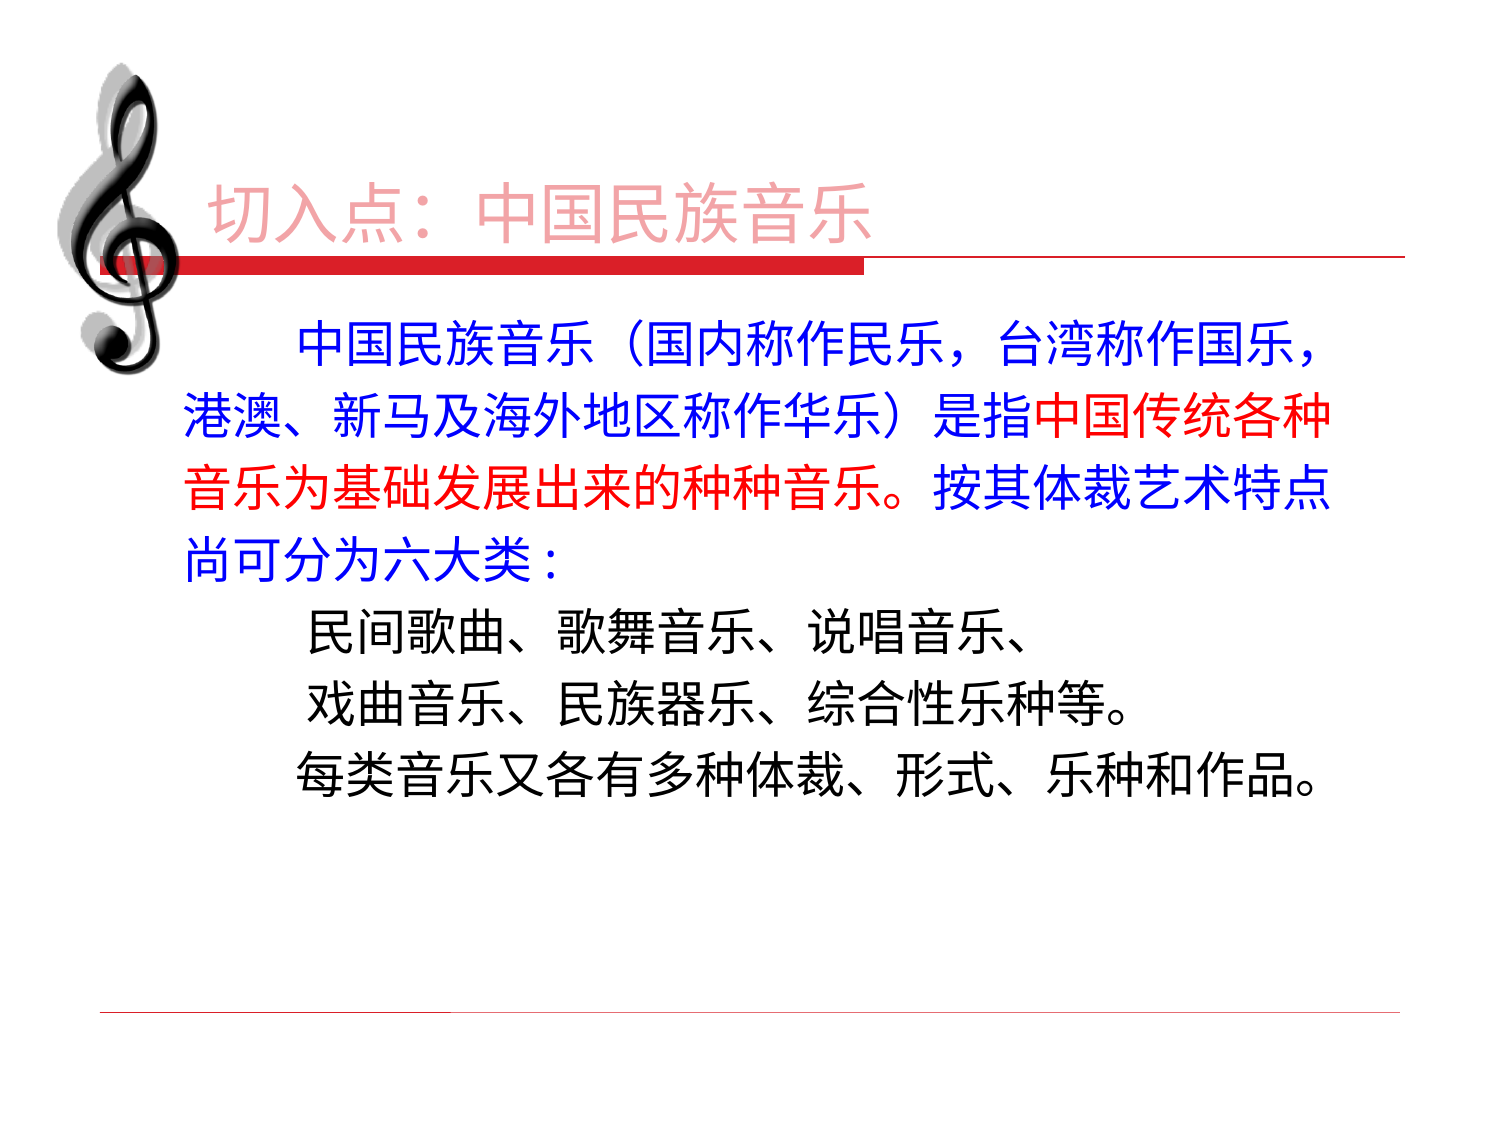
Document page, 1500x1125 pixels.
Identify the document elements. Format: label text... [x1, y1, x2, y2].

picture [54, 66, 192, 382]
text_box 切入点：中国民族音乐 [192, 164, 1303, 260]
text_box 中国民族音乐（国内称作民乐，台湾称作国乐，港澳、新马及海外地区称作华乐）是指中国传统各种音乐为基础发展出来的种种音乐。按其体裁艺术特点尚可分为六大类: 民间歌曲、歌舞音乐、说唱音乐、 戏曲音乐、民族器乐、综合性乐种等。 每类音乐又各有多种体裁、形式、乐种和作品。 [167, 292, 1386, 872]
